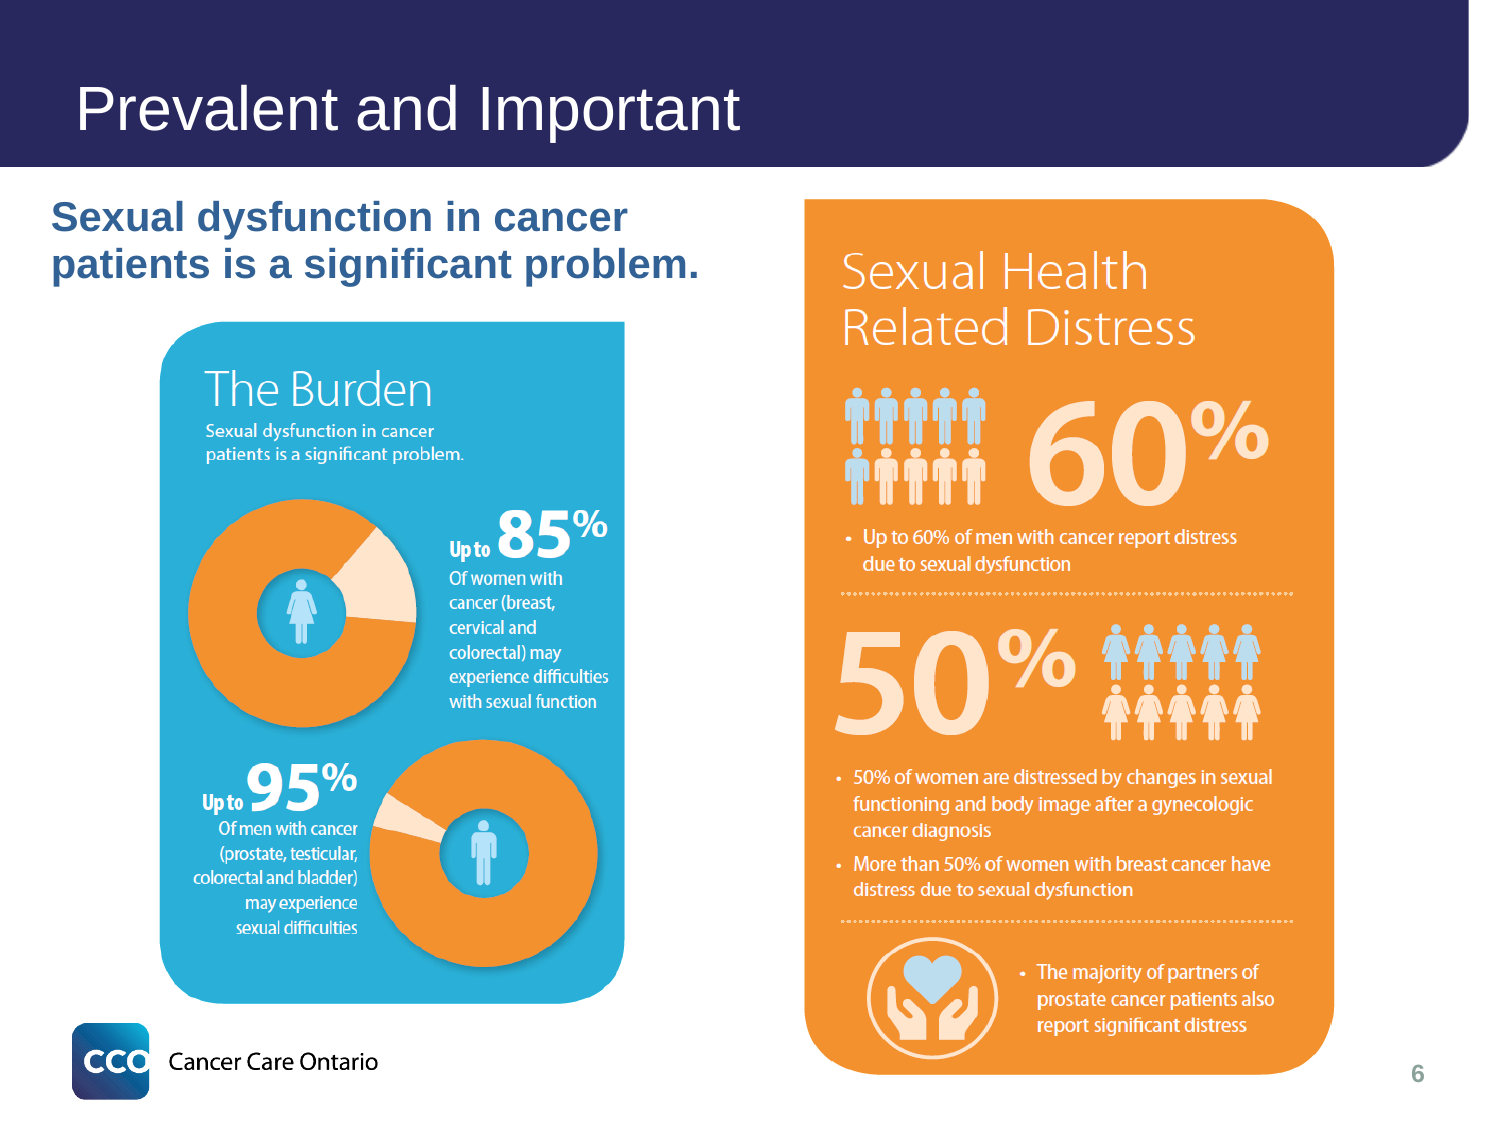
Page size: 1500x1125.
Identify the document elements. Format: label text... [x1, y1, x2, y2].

subtitle Sexual dysfunction in cancer patients is a significant problem. [50, 191, 728, 340]
picture [72, 1023, 378, 1100]
title Prevalent and Important [75, 45, 1425, 167]
picture [148, 318, 631, 1010]
slide_number 6 [1074, 1042, 1425, 1103]
picture [798, 191, 1349, 1081]
